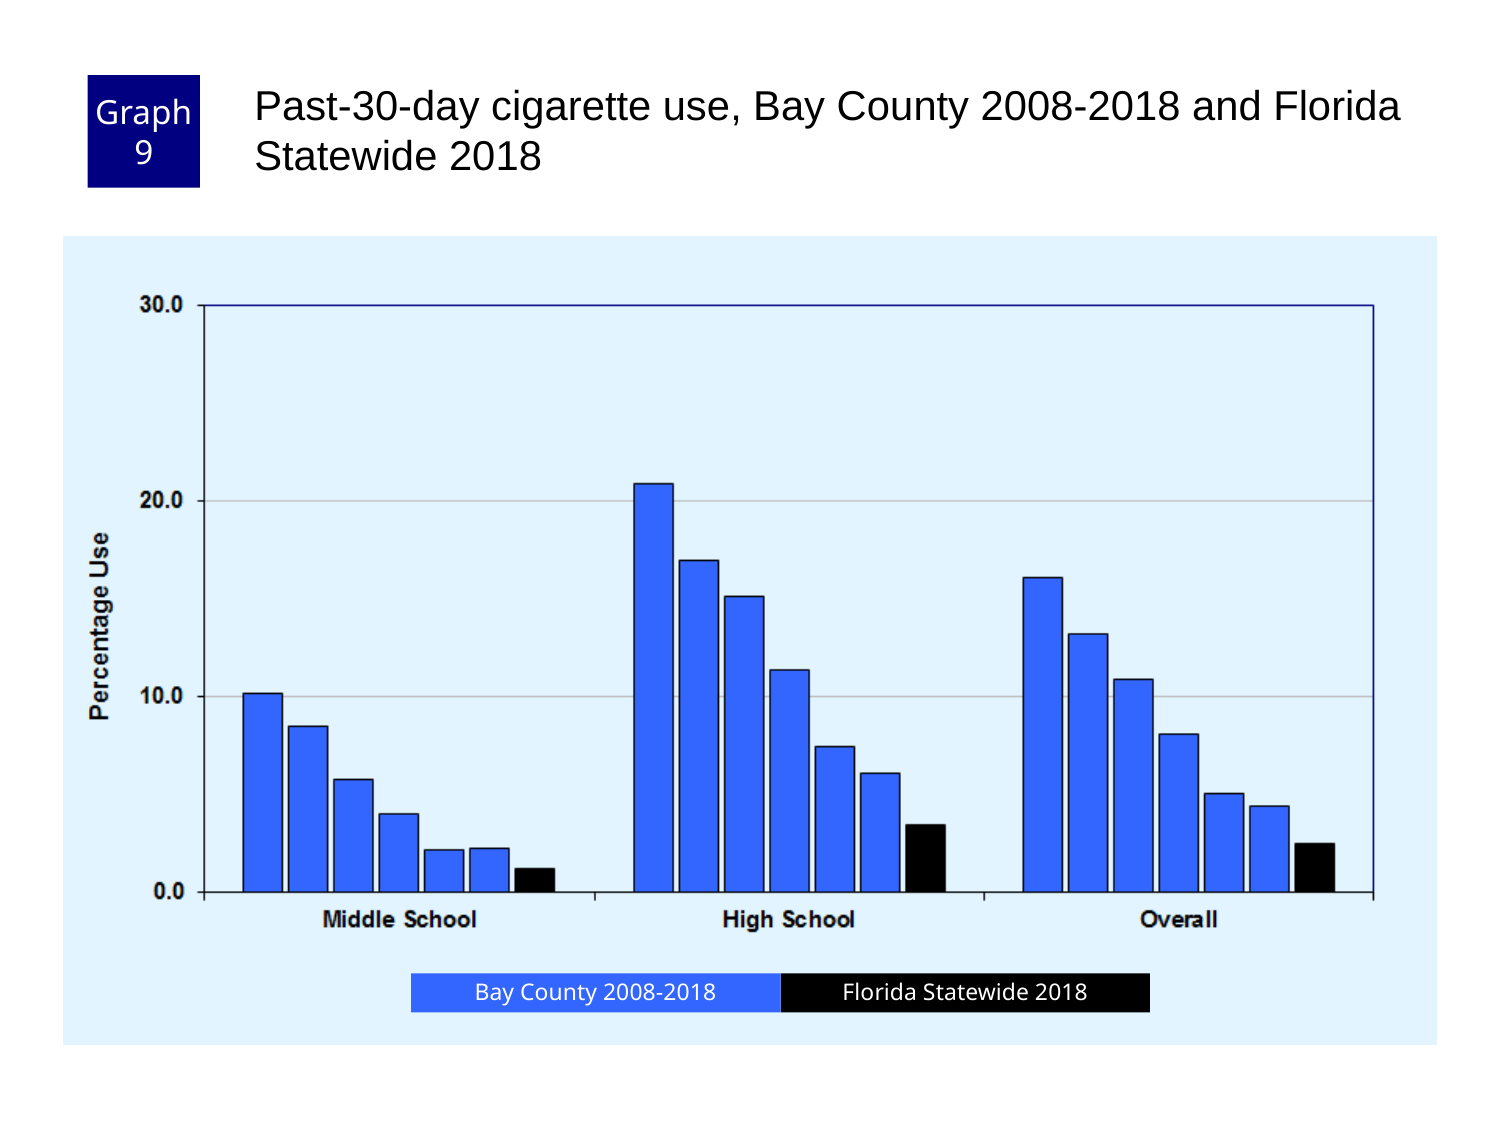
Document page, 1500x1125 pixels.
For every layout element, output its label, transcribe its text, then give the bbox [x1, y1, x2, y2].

picture [62, 236, 1437, 1046]
text_box Graph 9 [87, 75, 200, 188]
text_box Past-30-day cigarette use, Bay County 2008-2018 and Florida Statewide 2018 [249, 75, 1438, 200]
